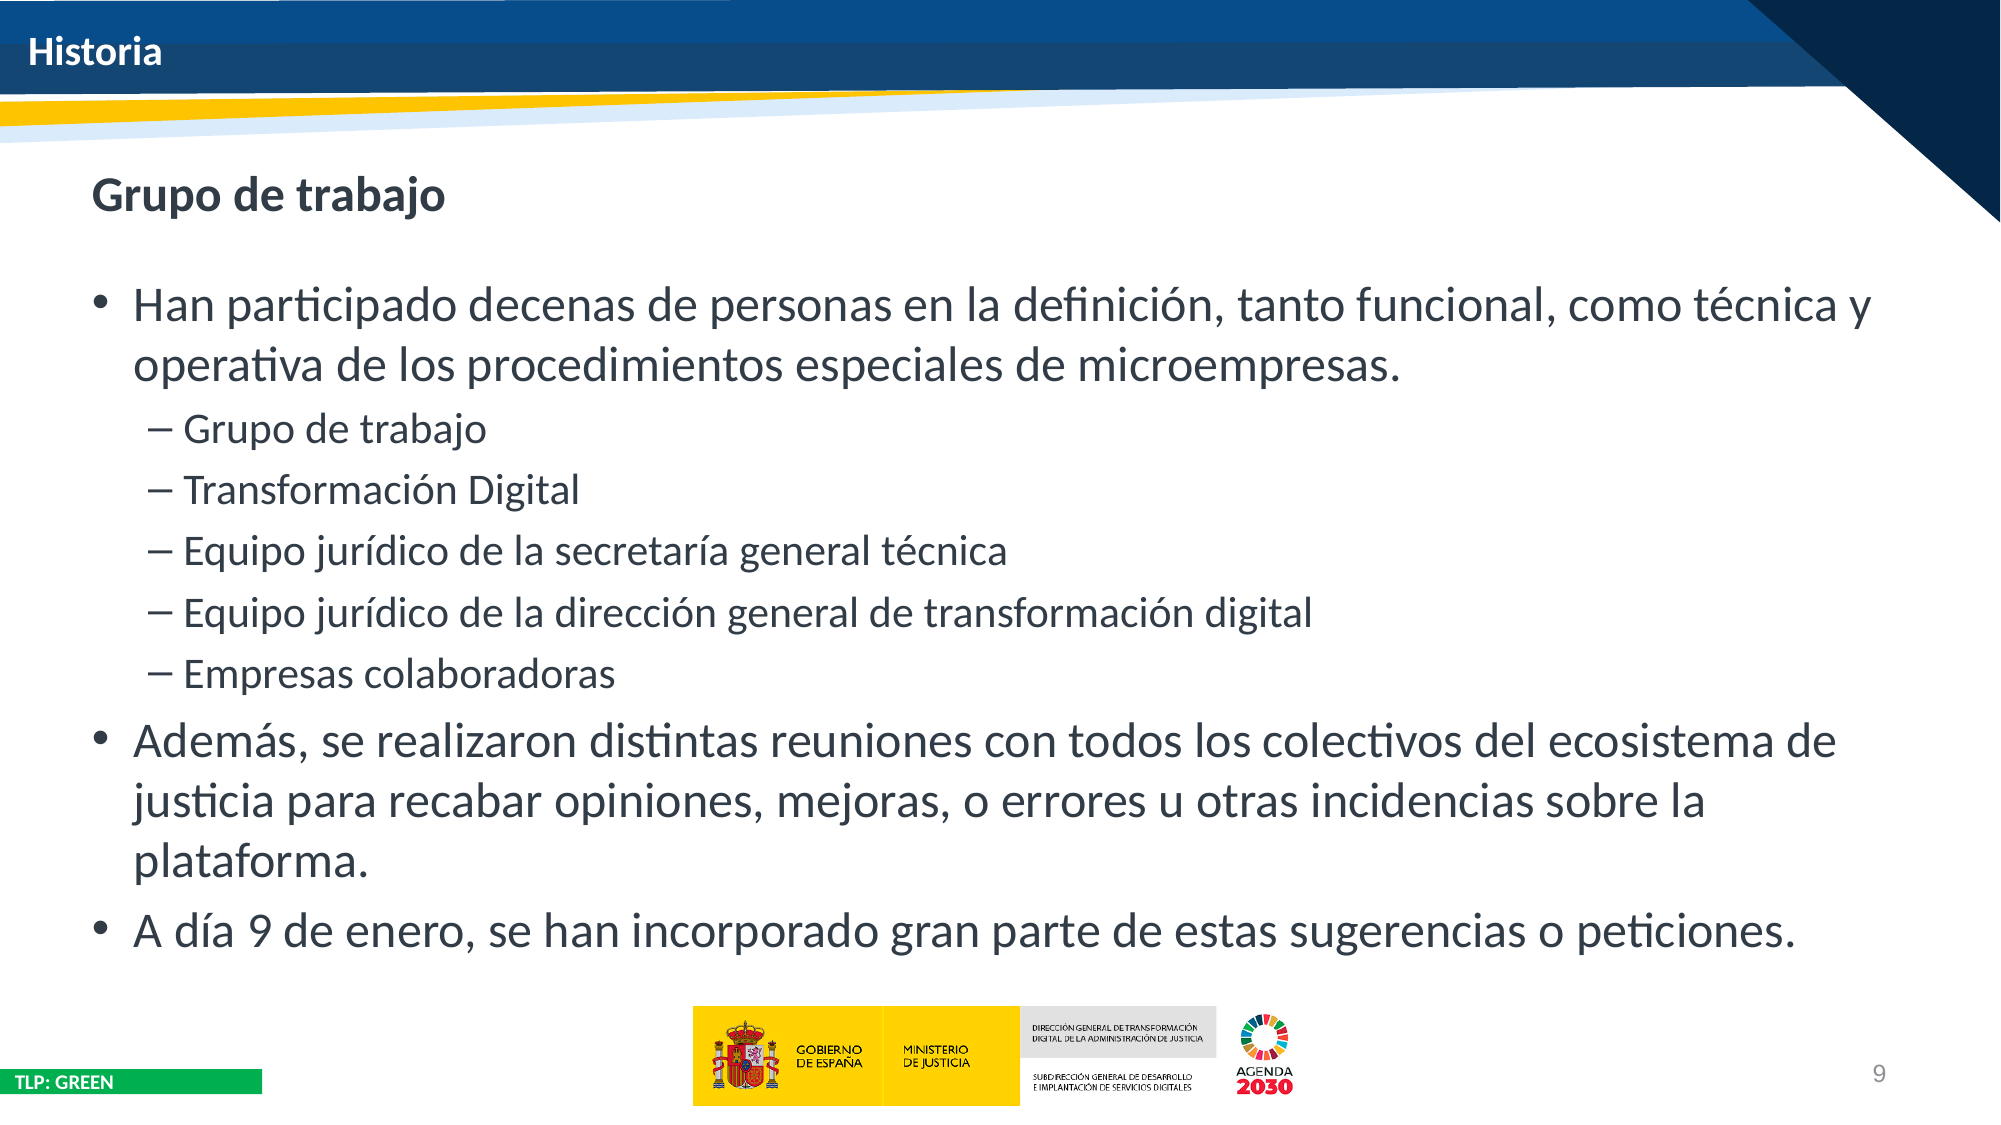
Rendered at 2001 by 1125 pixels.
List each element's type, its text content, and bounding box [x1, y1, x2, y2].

list Han participado decenas de personas en la definición, tanto funcional, como técnica y operativa de los procedimientos especiales de microempresas. Grupo de trabajo Transformación Digital Equipo jurídico de la secretaría general técnica Equipo jurídico de la dirección general de transformación digital Empresas colaboradoras Además, se realizaron distintas reuniones con todos los colectivos del ecosistema de justicia para recabar opiniones, mejoras, o errores u otras incidencias sobre la plataforma. A día 9 de enero, se han incorporado gran parte de estas sugerencias o peticiones. [76, 275, 1900, 1035]
slide_number 9 [1395, 1042, 1902, 1103]
list Grupo de trabajo [76, 153, 1900, 275]
picture [693, 1035, 1307, 1106]
title Historia [13, 0, 1953, 143]
